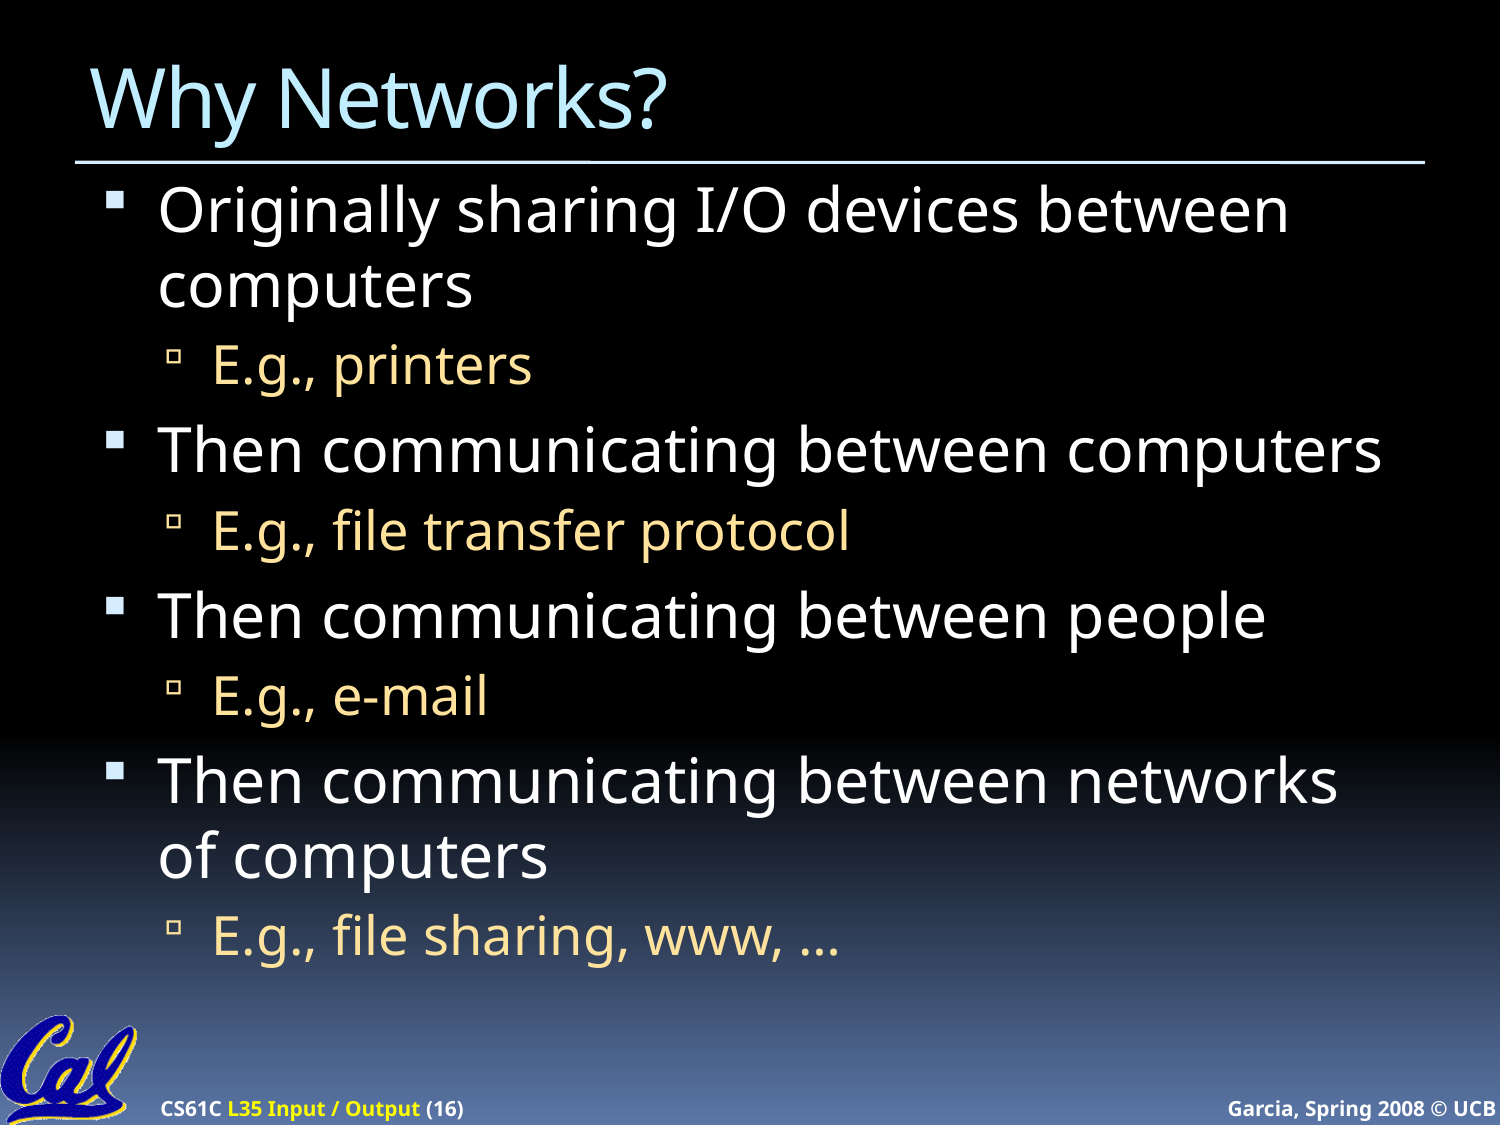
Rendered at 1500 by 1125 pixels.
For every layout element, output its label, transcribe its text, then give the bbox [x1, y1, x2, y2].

picture [0, 1015, 140, 1125]
list Originally sharing I/O devices between computers E.g., printers Then communicating between computers E.g., file transfer protocol Then communicating between people E.g., e-mail Then communicating between networks of computers E.g., file sharing, www, … [74, 162, 1426, 1043]
title Why Networks? [75, 37, 1425, 162]
